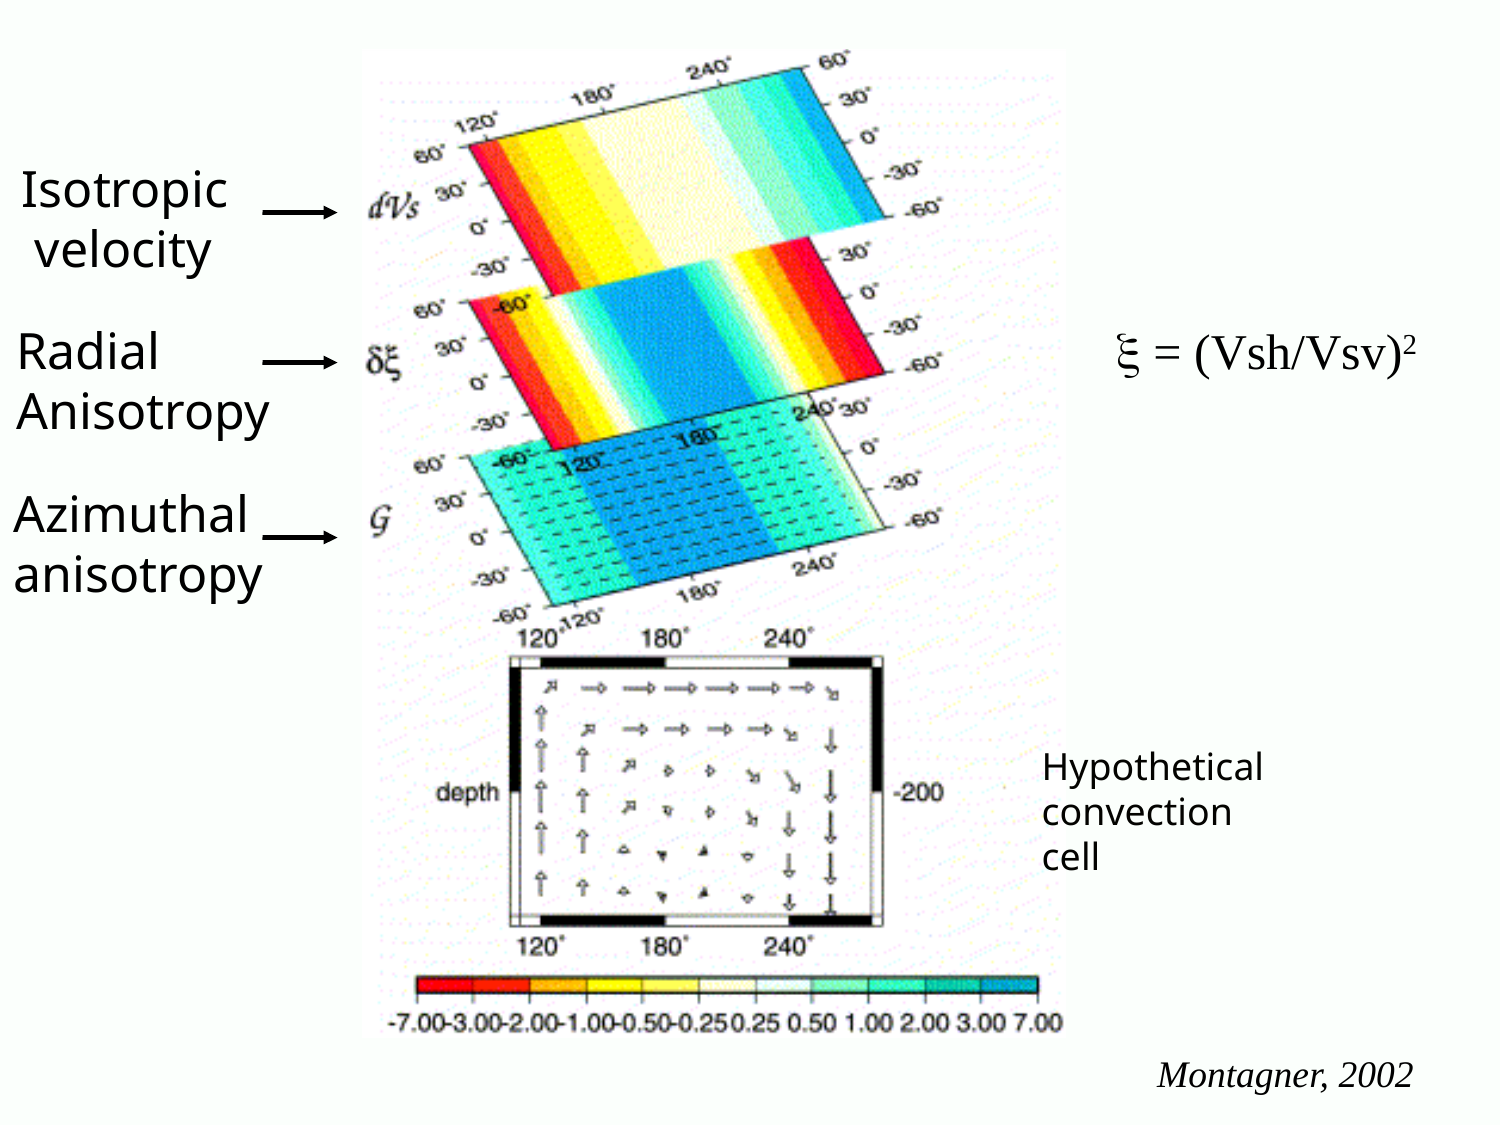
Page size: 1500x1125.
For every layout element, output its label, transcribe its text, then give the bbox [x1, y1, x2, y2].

text_box [262, 206, 338, 219]
text_box x = (Vsh/Vsv)2 [1101, 312, 1432, 388]
text_box [262, 356, 338, 369]
text_box Montagner, 2002 [1142, 1042, 1433, 1102]
text_box [262, 531, 338, 544]
text_box Isotropic velocity [7, 149, 244, 285]
text_box Azimuthal anisotropy [0, 474, 278, 610]
text_box Hypothetical convection cell [1070, 735, 1280, 885]
text_box Radial Anisotropy [1, 312, 285, 448]
picture [362, 49, 1067, 1038]
